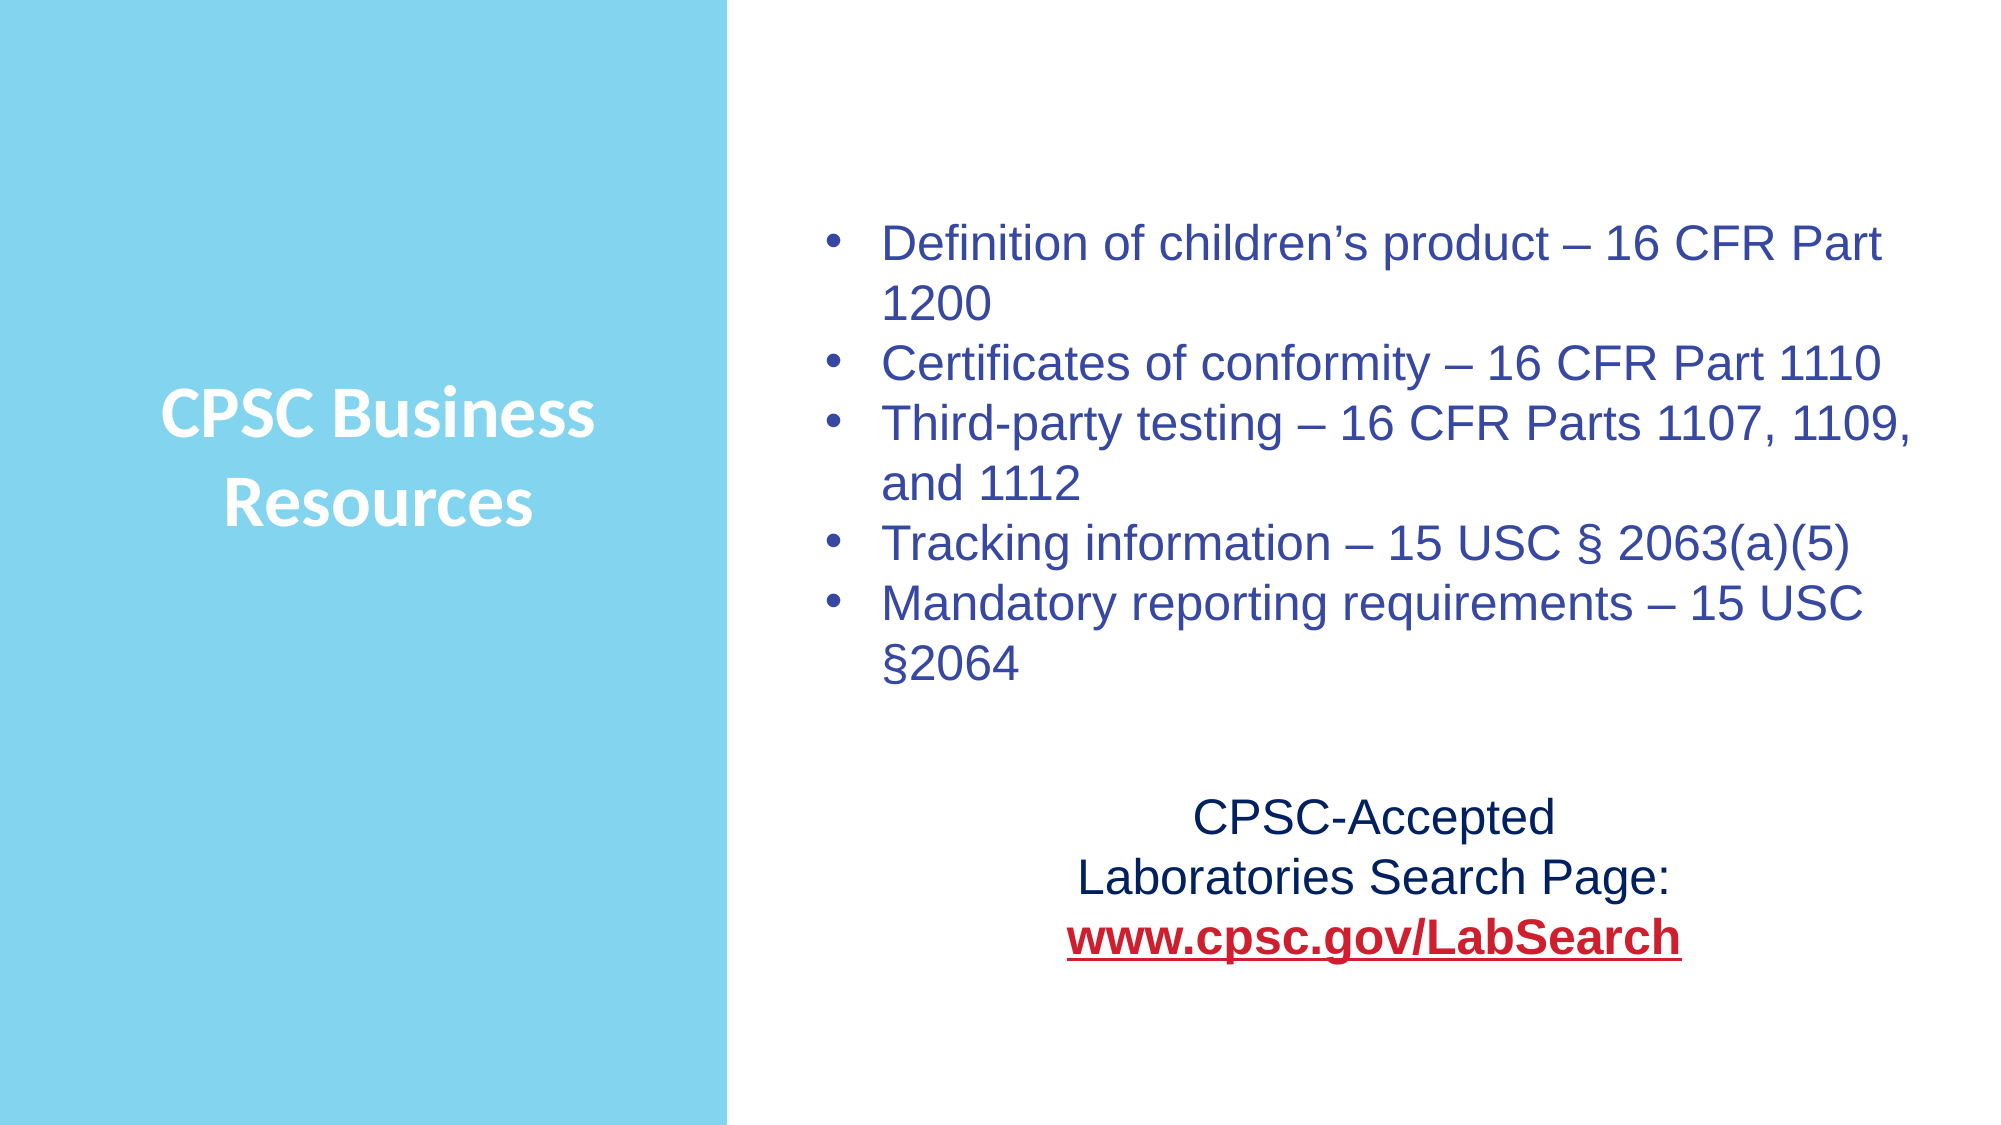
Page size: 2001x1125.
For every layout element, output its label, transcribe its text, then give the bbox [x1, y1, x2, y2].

text_box Definition of children’s product – 16 CFR Part 1200 Certificates of conformity – 16 CFR Part 1110 Third-party testing – 16 CFR Parts 1107, 1109, and 1112 Tracking information – 15 USC § 2063(a)(5) Mandatory reporting requirements – 15 USC §2064 [809, 202, 1978, 698]
list CPSC Business Resources [70, 355, 689, 550]
text_box CPSC-Accepted Laboratories Search Page: www.cpsc.gov/LabSearch [1048, 777, 1700, 1073]
